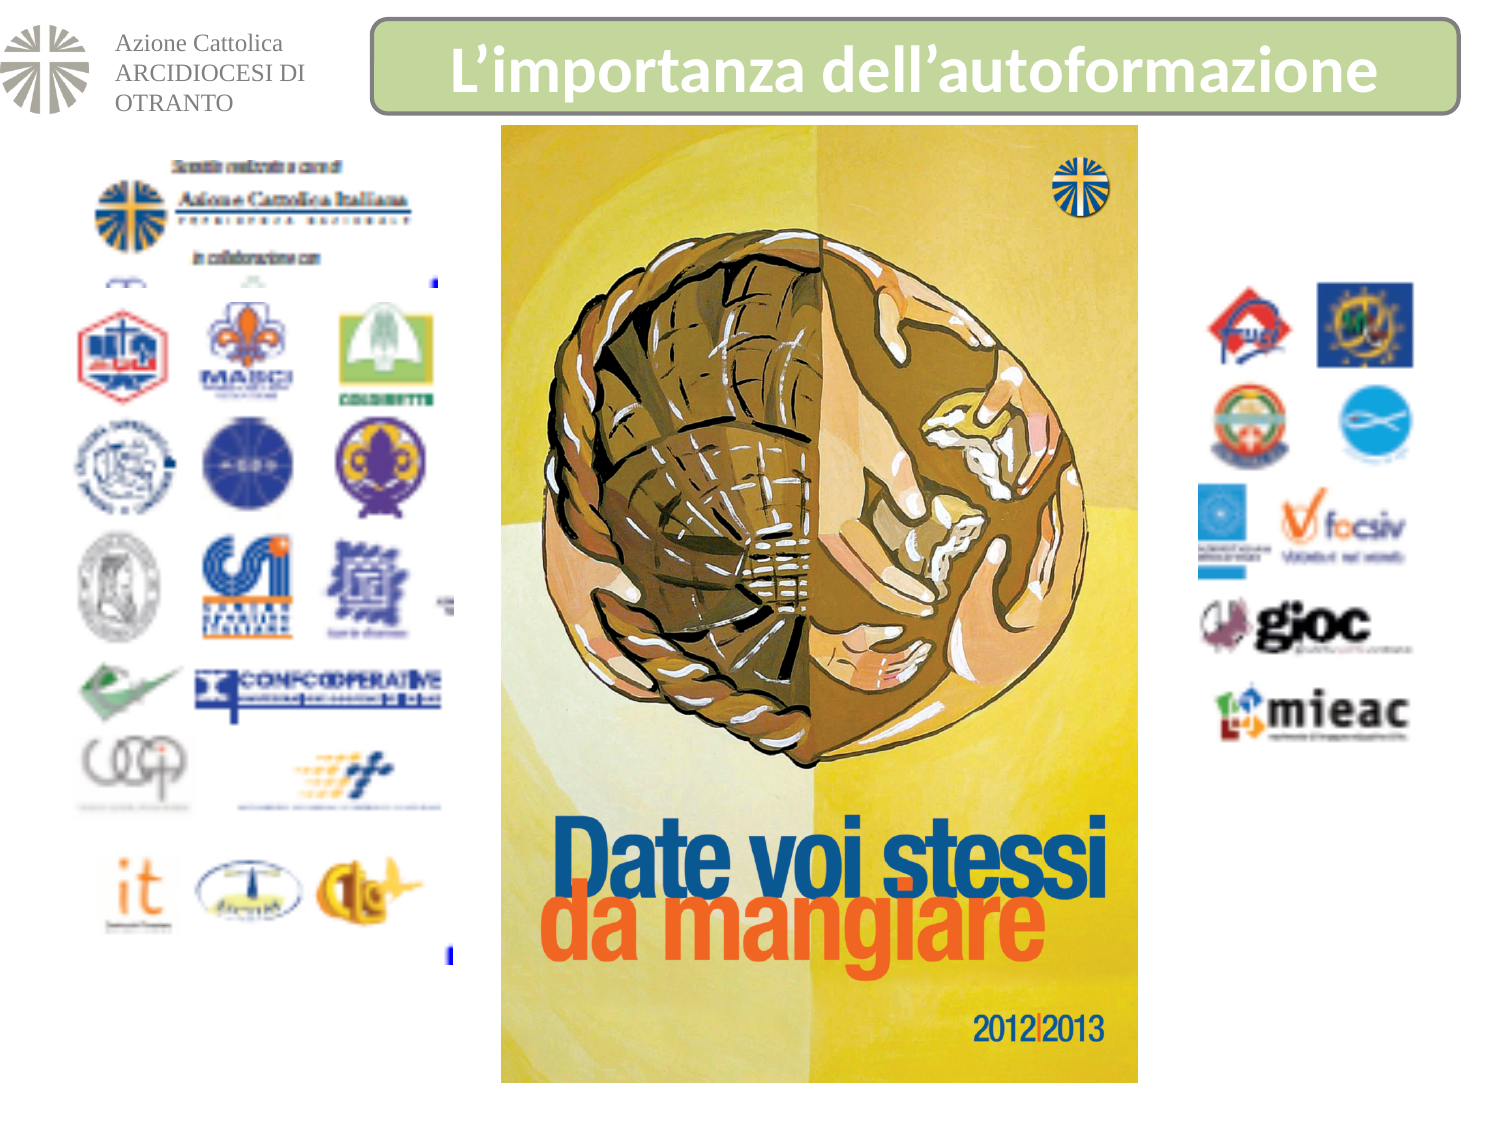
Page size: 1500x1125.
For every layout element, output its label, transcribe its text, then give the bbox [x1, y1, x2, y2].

picture [64, 160, 438, 288]
picture [500, 125, 1138, 1083]
text_box L’importanza dell’autoformazione [369, 16, 1461, 116]
picture [0, 25, 89, 114]
picture [64, 845, 453, 965]
picture [64, 302, 454, 824]
text_box Azione Cattolica ARCIDIOCESI DI OTRANTO [100, 19, 349, 154]
picture [1198, 270, 1432, 764]
